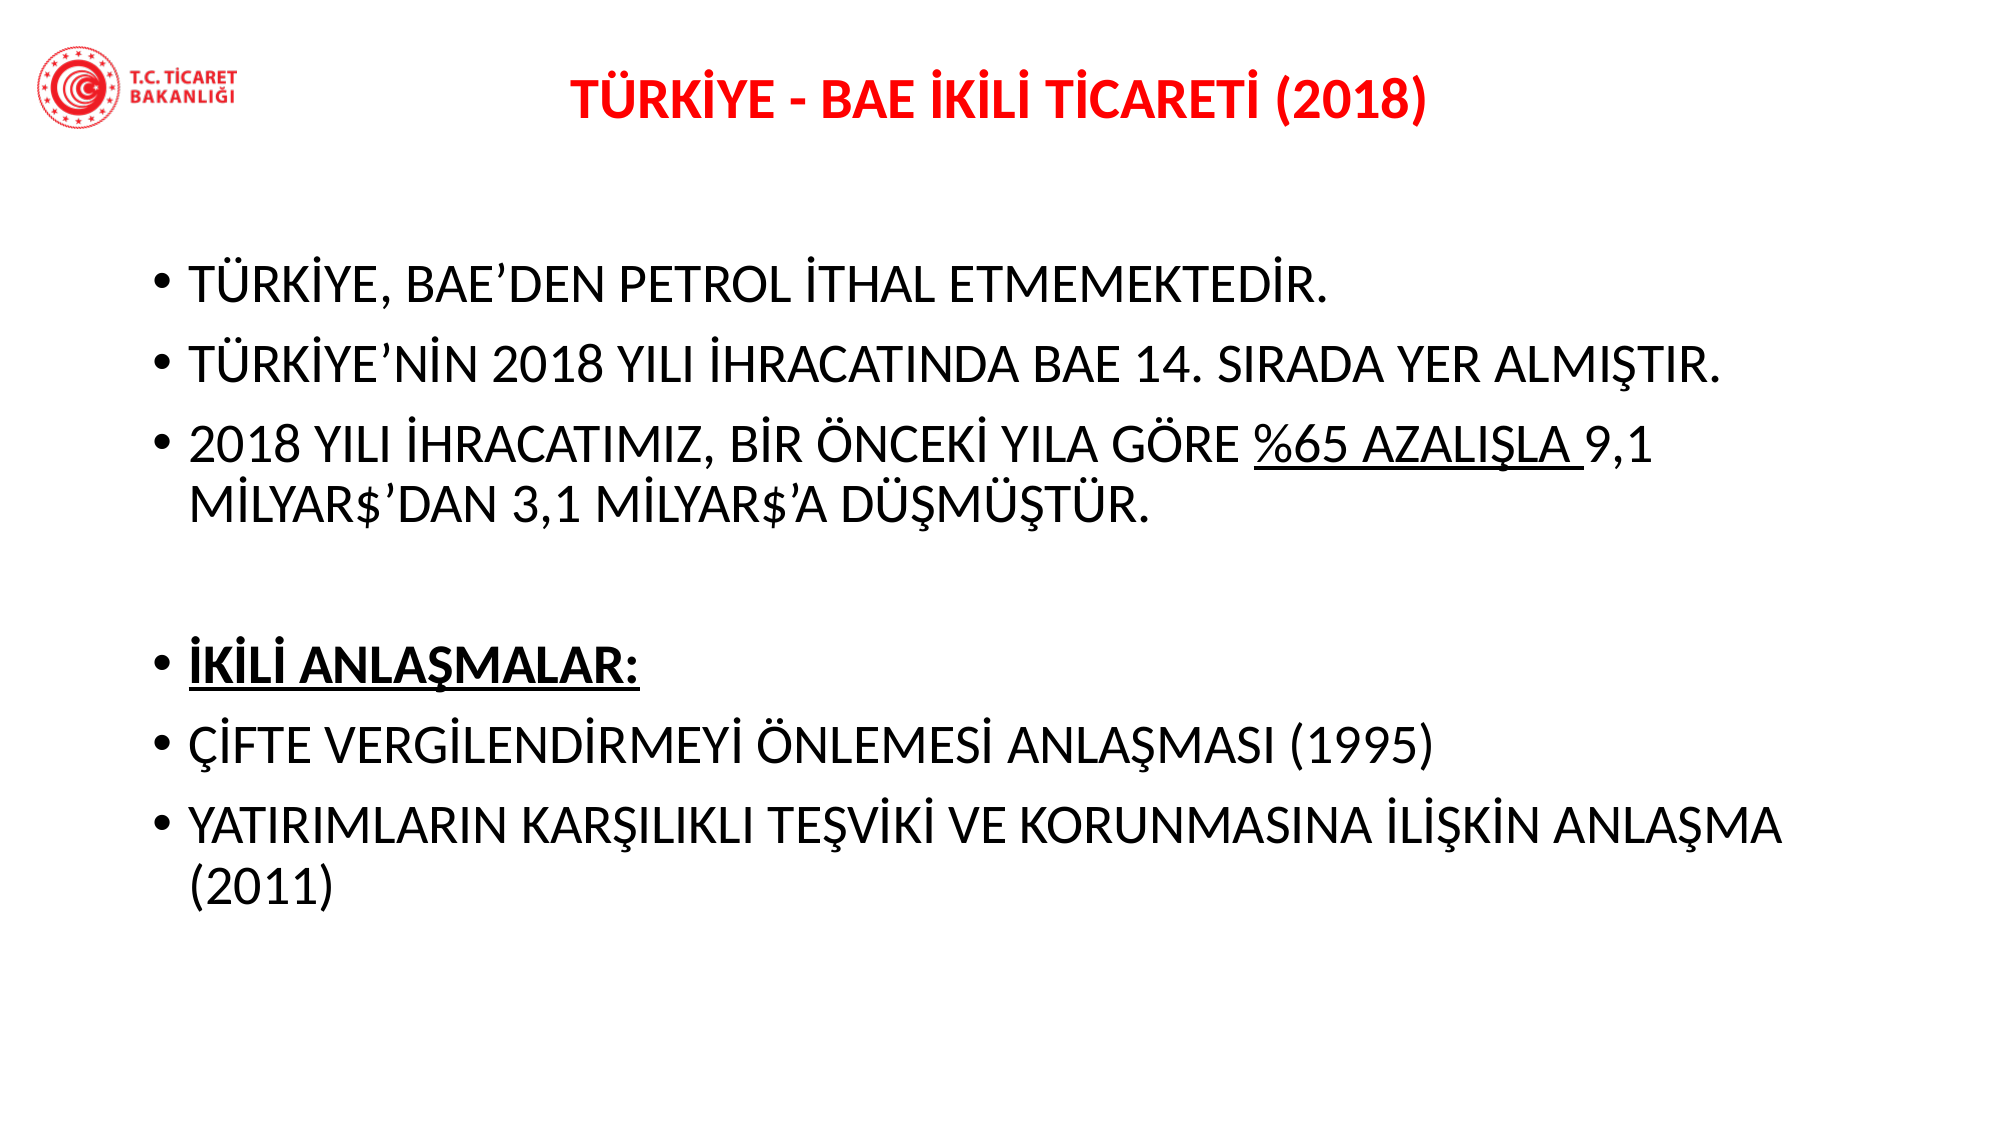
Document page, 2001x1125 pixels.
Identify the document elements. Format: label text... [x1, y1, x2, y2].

list TÜRKİYE, BAE’DEN PETROL İTHAL ETMEMEKTEDİR. TÜRKİYE’NİN 2018 YILI İHRACATINDA BAE 14. SIRADA YER ALMIŞTIR. 2018 YILI İHRACATIMIZ, BİR ÖNCEKİ YILA GÖRE %65 AZALIŞLA 9,1 MİLYAR$’DAN 3,1 MİLYAR$’A DÜŞMÜŞTÜR. İKİLİ ANLAŞMALAR: ÇİFTE VERGİLENDİRMEYİ ÖNLEMESİ ANLAŞMASI (1995) YATIRIMLARIN KARŞILIKLI TEŞVİKİ VE KORUNMASINA İLİŞKİN ANLAŞMA (2011) [137, 246, 1846, 926]
picture [37, 46, 237, 129]
title TÜRKİYE - BAE İKİLİ TİCARETİ (2018) [137, 59, 1863, 140]
